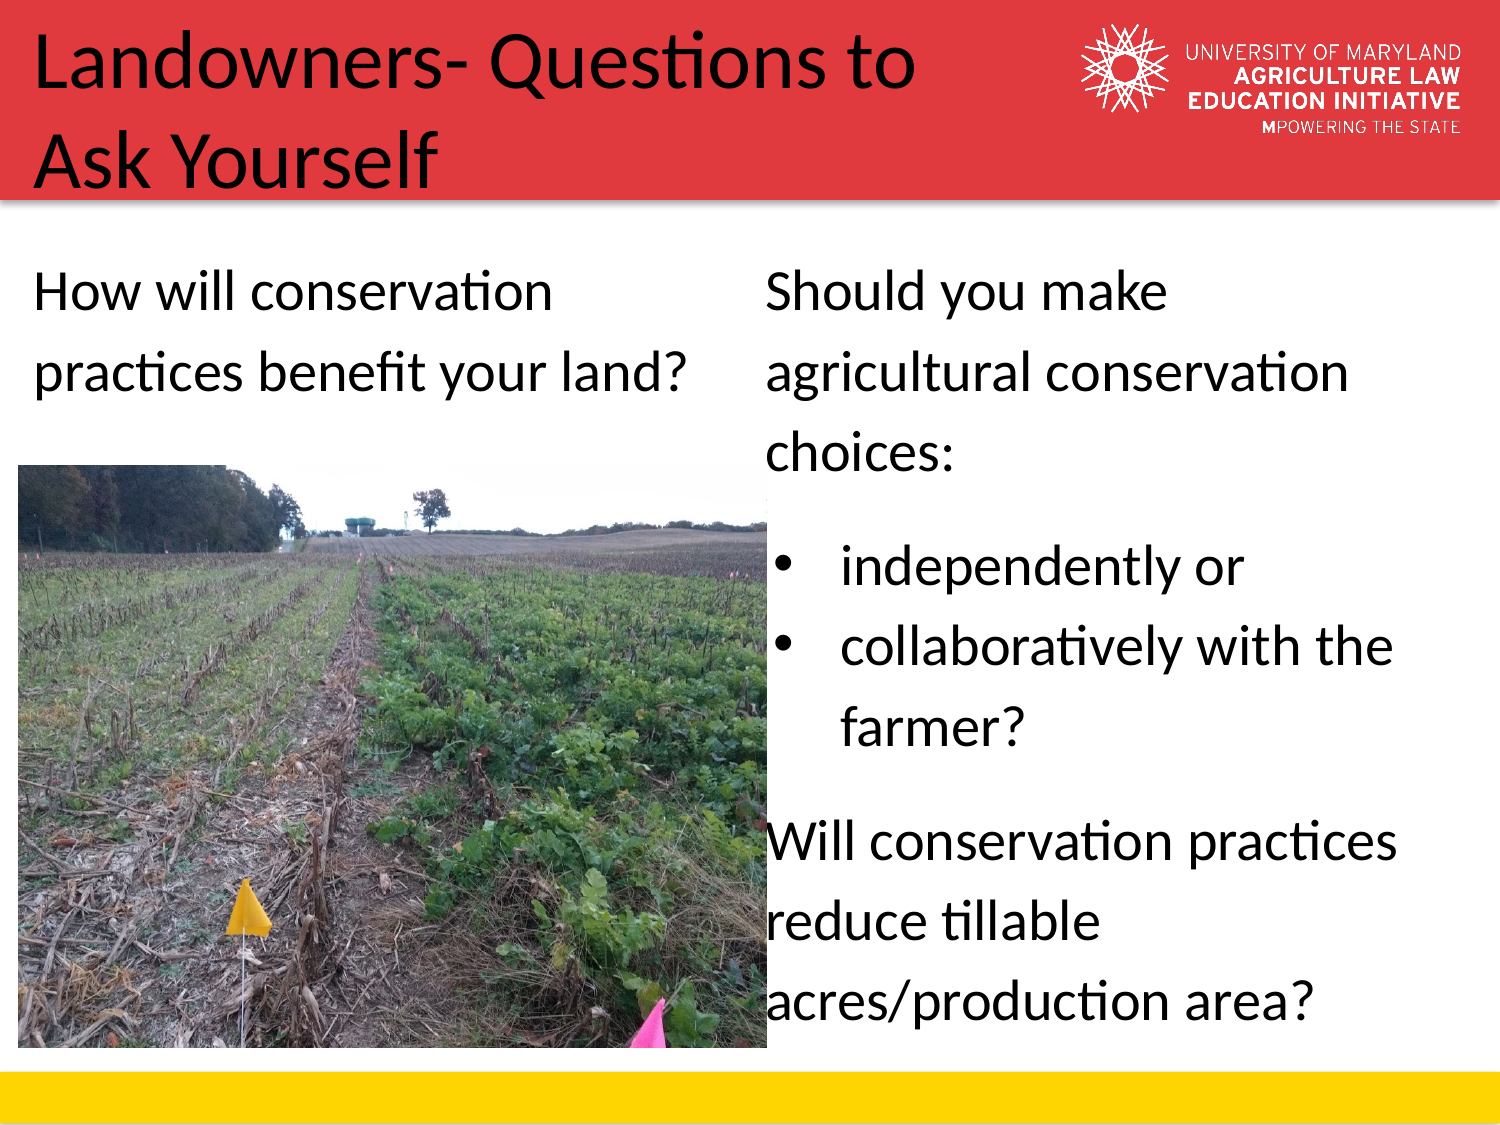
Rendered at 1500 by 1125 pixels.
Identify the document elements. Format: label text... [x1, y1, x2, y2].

list How will conservation practices benefit your land? [18, 234, 738, 464]
picture [1050, 11, 1500, 170]
text_box [766, 1004, 1448, 1090]
title Landowners- Questions to Ask Yourself [18, 11, 959, 199]
list Should you make agricultural conservation choices: independently or collaboratively with the farmer? Will conservation practices reduce tillable acres/production area? [750, 234, 1448, 1004]
picture [18, 465, 767, 1049]
